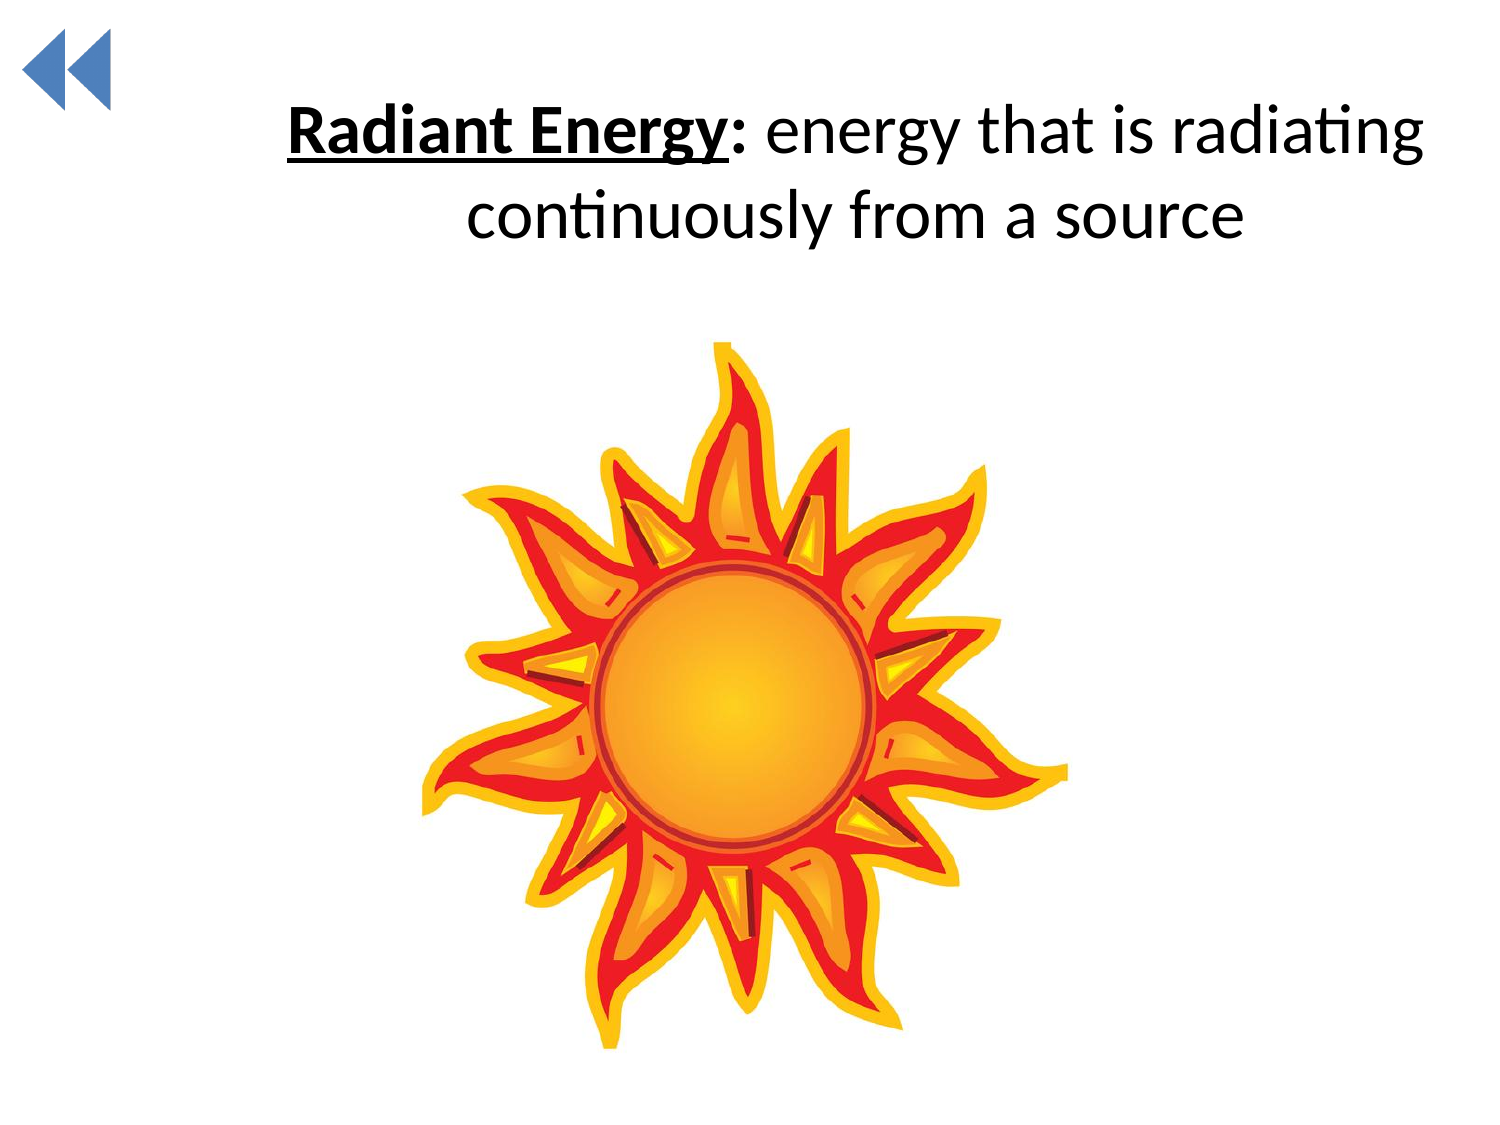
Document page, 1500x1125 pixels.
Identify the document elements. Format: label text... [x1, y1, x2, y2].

picture [69, 323, 1420, 1067]
text_box [0, 0, 140, 140]
title Radiant Energy: energy that is radiating continuously from a source [247, 47, 1466, 289]
